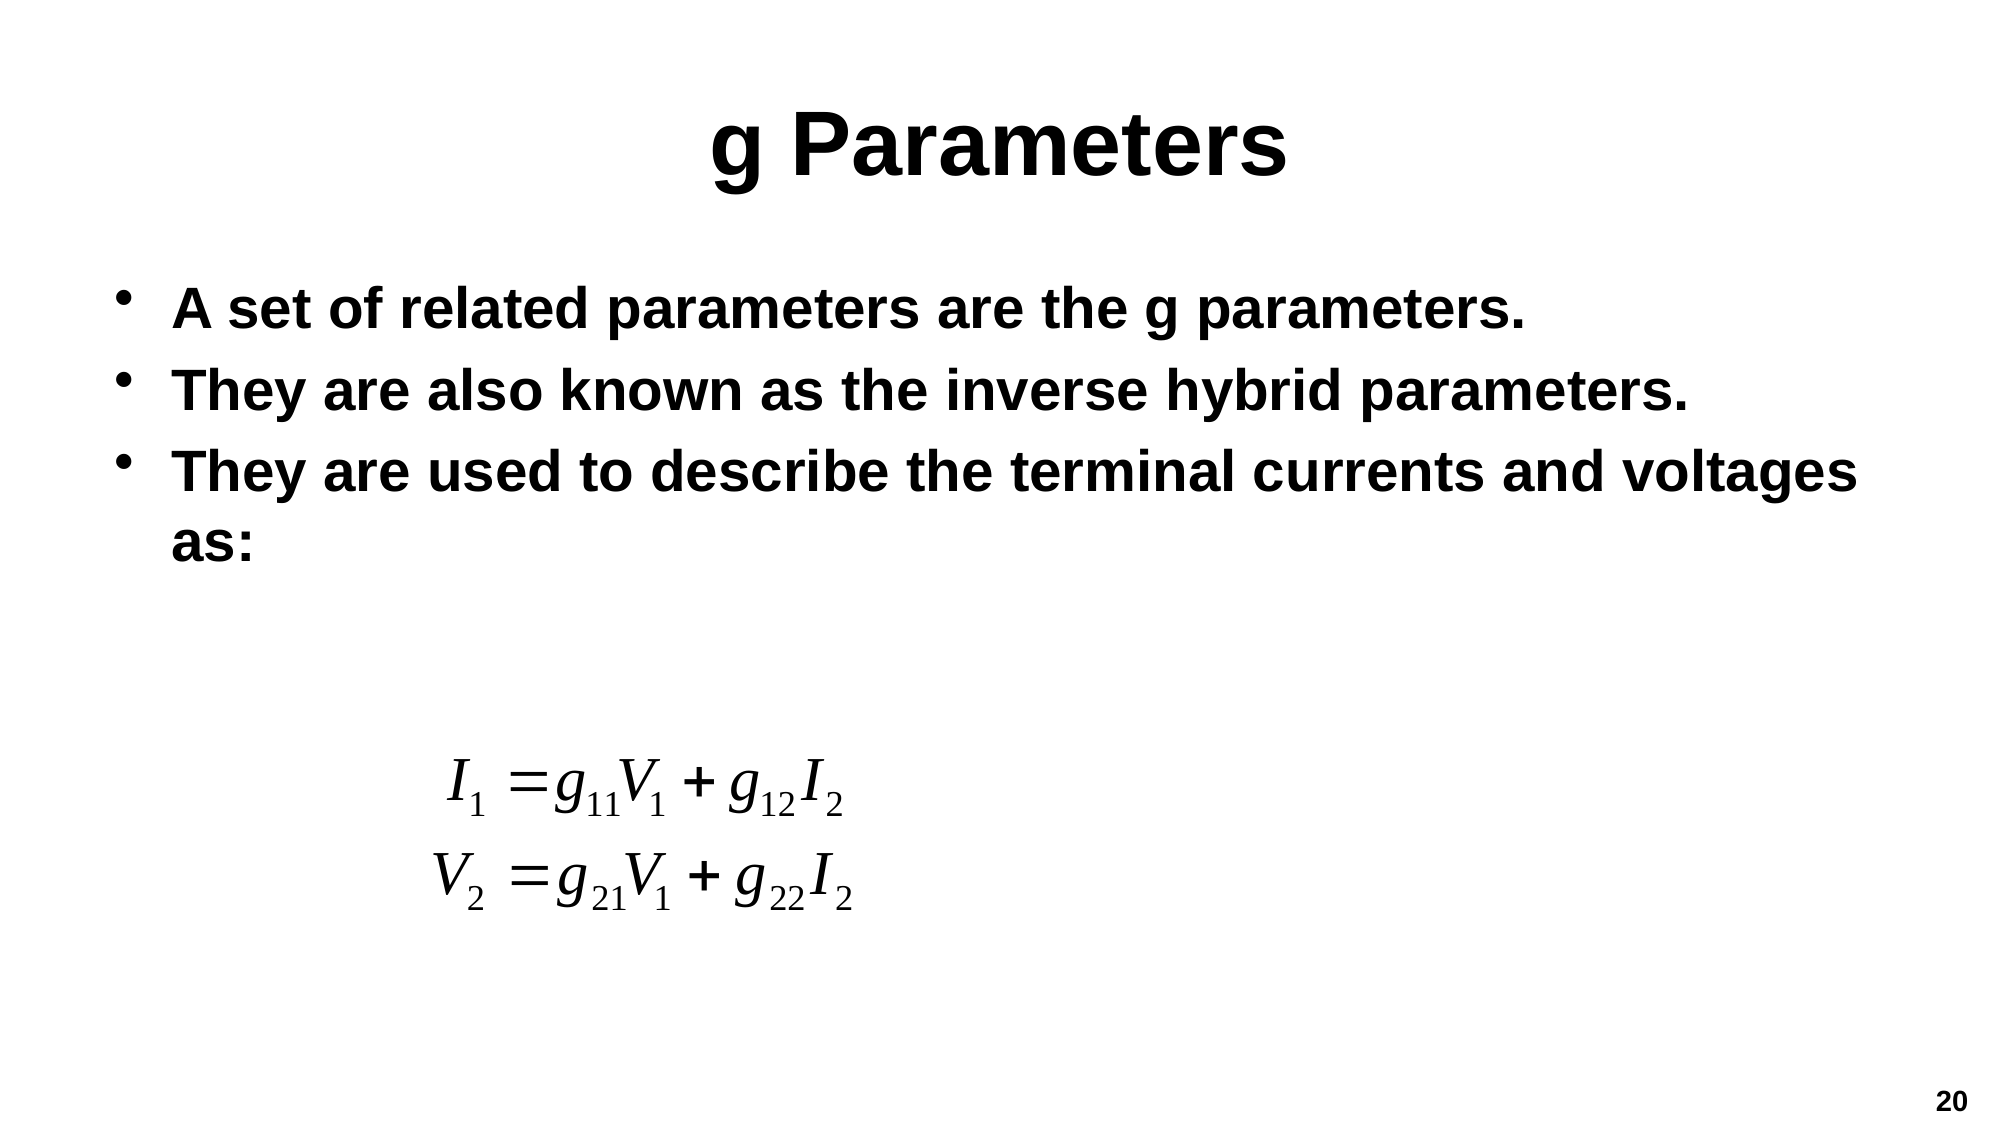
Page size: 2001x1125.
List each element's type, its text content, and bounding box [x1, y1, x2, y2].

slide_number 20 [1816, 1074, 1984, 1125]
list A set of related parameters are the g parameters. They are also known as the inverse hybrid parameters. They are used to describe the terminal currents and voltages as: [99, 262, 1900, 1005]
title g Parameters [99, 45, 1900, 233]
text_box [426, 737, 871, 926]
